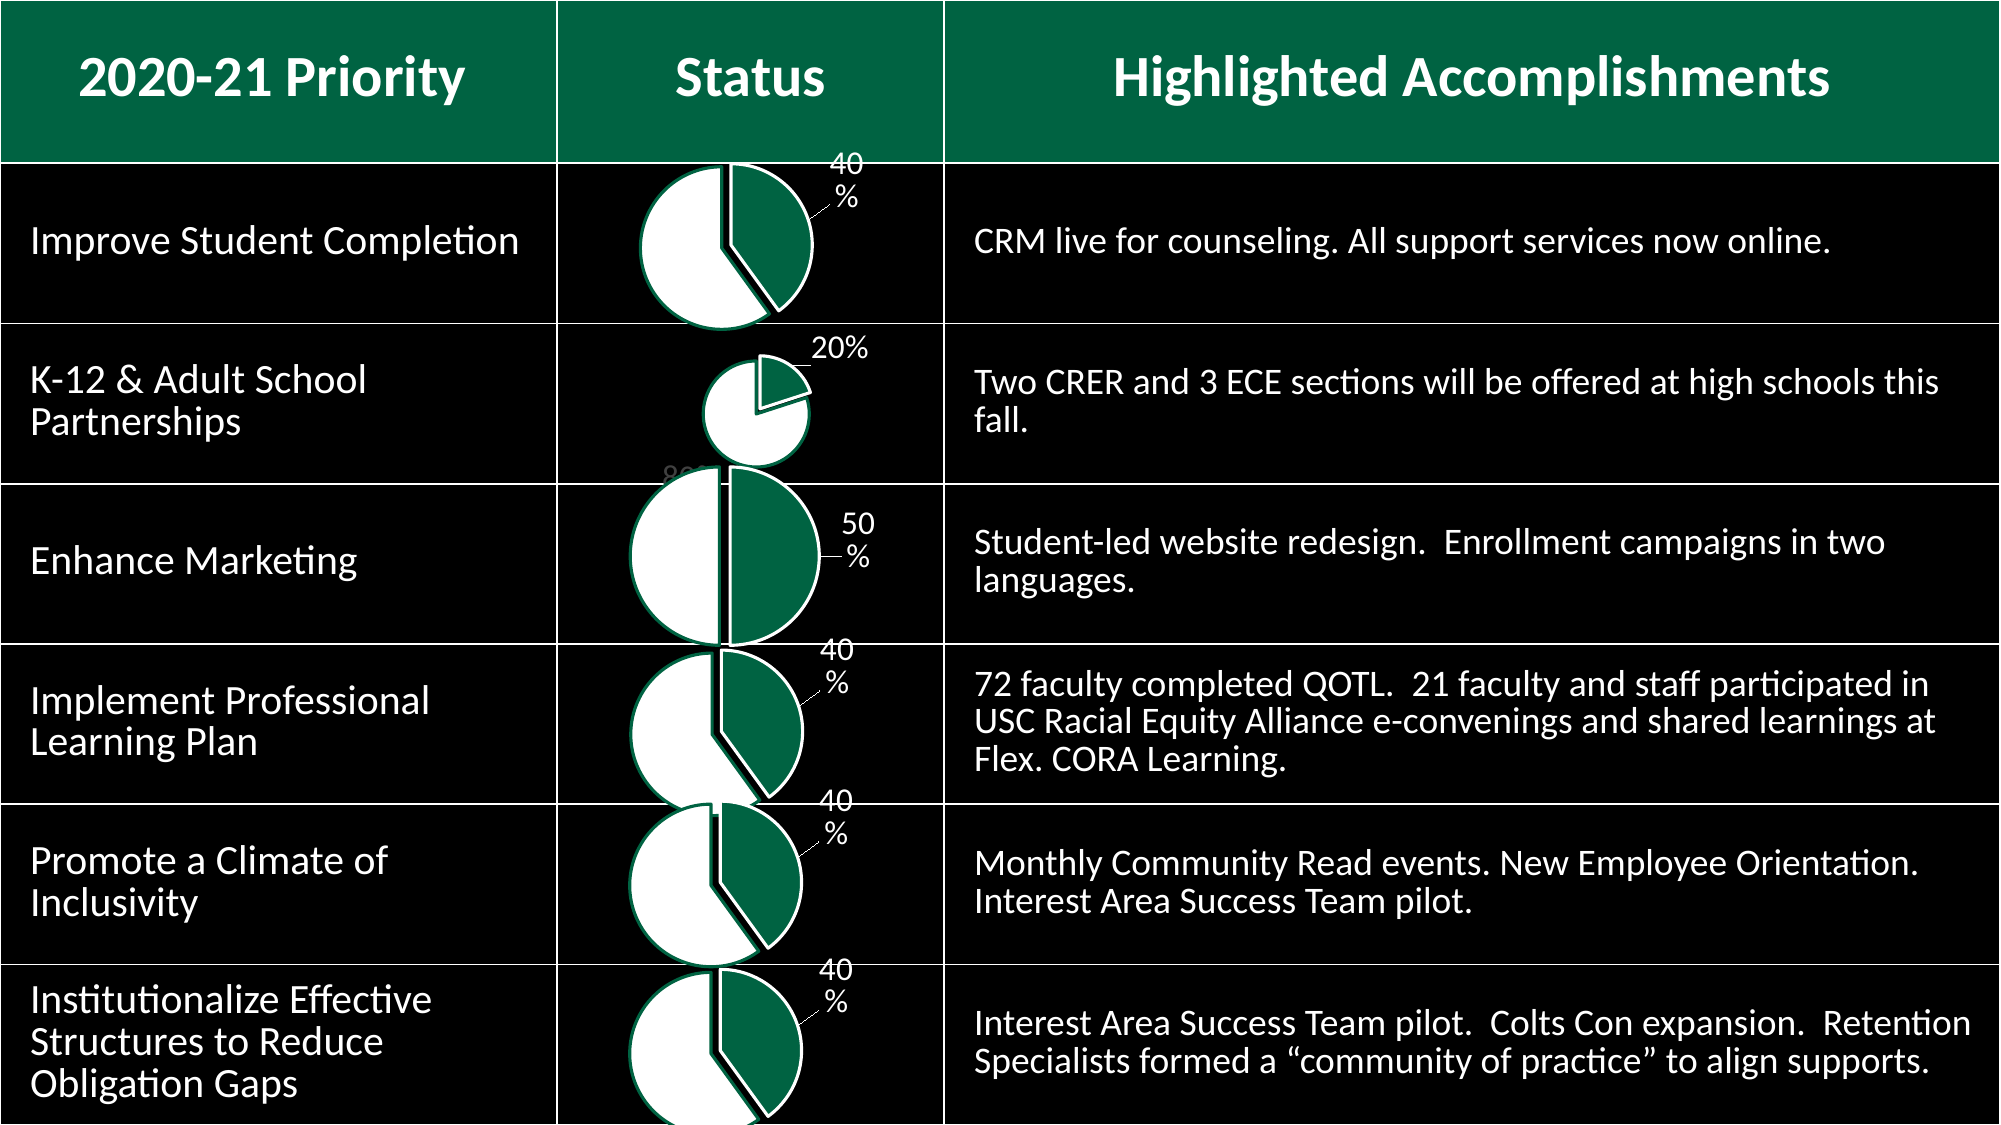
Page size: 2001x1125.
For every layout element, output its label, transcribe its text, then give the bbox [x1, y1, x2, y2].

table_cell [915, 164, 943, 323]
table_cell [904, 965, 943, 1124]
table_cell Institutionalize Effective Structures to Reduce Obligation Gaps [1, 965, 556, 1124]
table_cell [558, 805, 592, 964]
table_cell Implement Professional Learning Plan [1, 645, 556, 803]
table_cell Enhance Marketing [1, 485, 556, 643]
table_cell [558, 324, 592, 483]
table_header Status [558, 1, 943, 162]
table_cell CRM live for counseling. All support services now online. [945, 164, 1999, 323]
table_cell Student-led website redesign. Enrollment campaigns in two languages. [945, 485, 1999, 643]
table_cell [558, 965, 592, 1124]
chart [592, 149, 925, 1125]
table_cell Monthly Community Read events. New Employee Orientation. Interest Area Success Team pilot. [945, 805, 1999, 964]
table_cell Promote a Climate of Inclusivity [1, 805, 556, 964]
table_cell Two CRER and 3 ECE sections will be offered at high schools this fall. [945, 324, 1999, 483]
table_cell [558, 645, 593, 803]
table_cell 72 faculty completed QOTL. 21 faculty and staff participated in USC Racial Equity Alliance e-convenings and shared learnings at Flex. CORA Learning. [945, 645, 1999, 803]
table_cell K-12 & Adult School Partnerships [1, 324, 556, 483]
table_cell [904, 805, 943, 964]
table_cell [558, 164, 602, 323]
table_cell [558, 485, 601, 643]
table_header Highlighted Accomplishments [945, 1, 1999, 162]
table_cell [925, 324, 943, 483]
table_cell [915, 485, 943, 643]
table_cell [905, 645, 943, 803]
table_header 2020-21 Priority [1, 1, 556, 162]
table_cell Interest Area Success Team pilot. Colts Con expansion. Retention Specialists formed a “community of practice” to align supports. [945, 965, 1999, 1124]
table_cell Improve Student Completion [1, 164, 556, 323]
